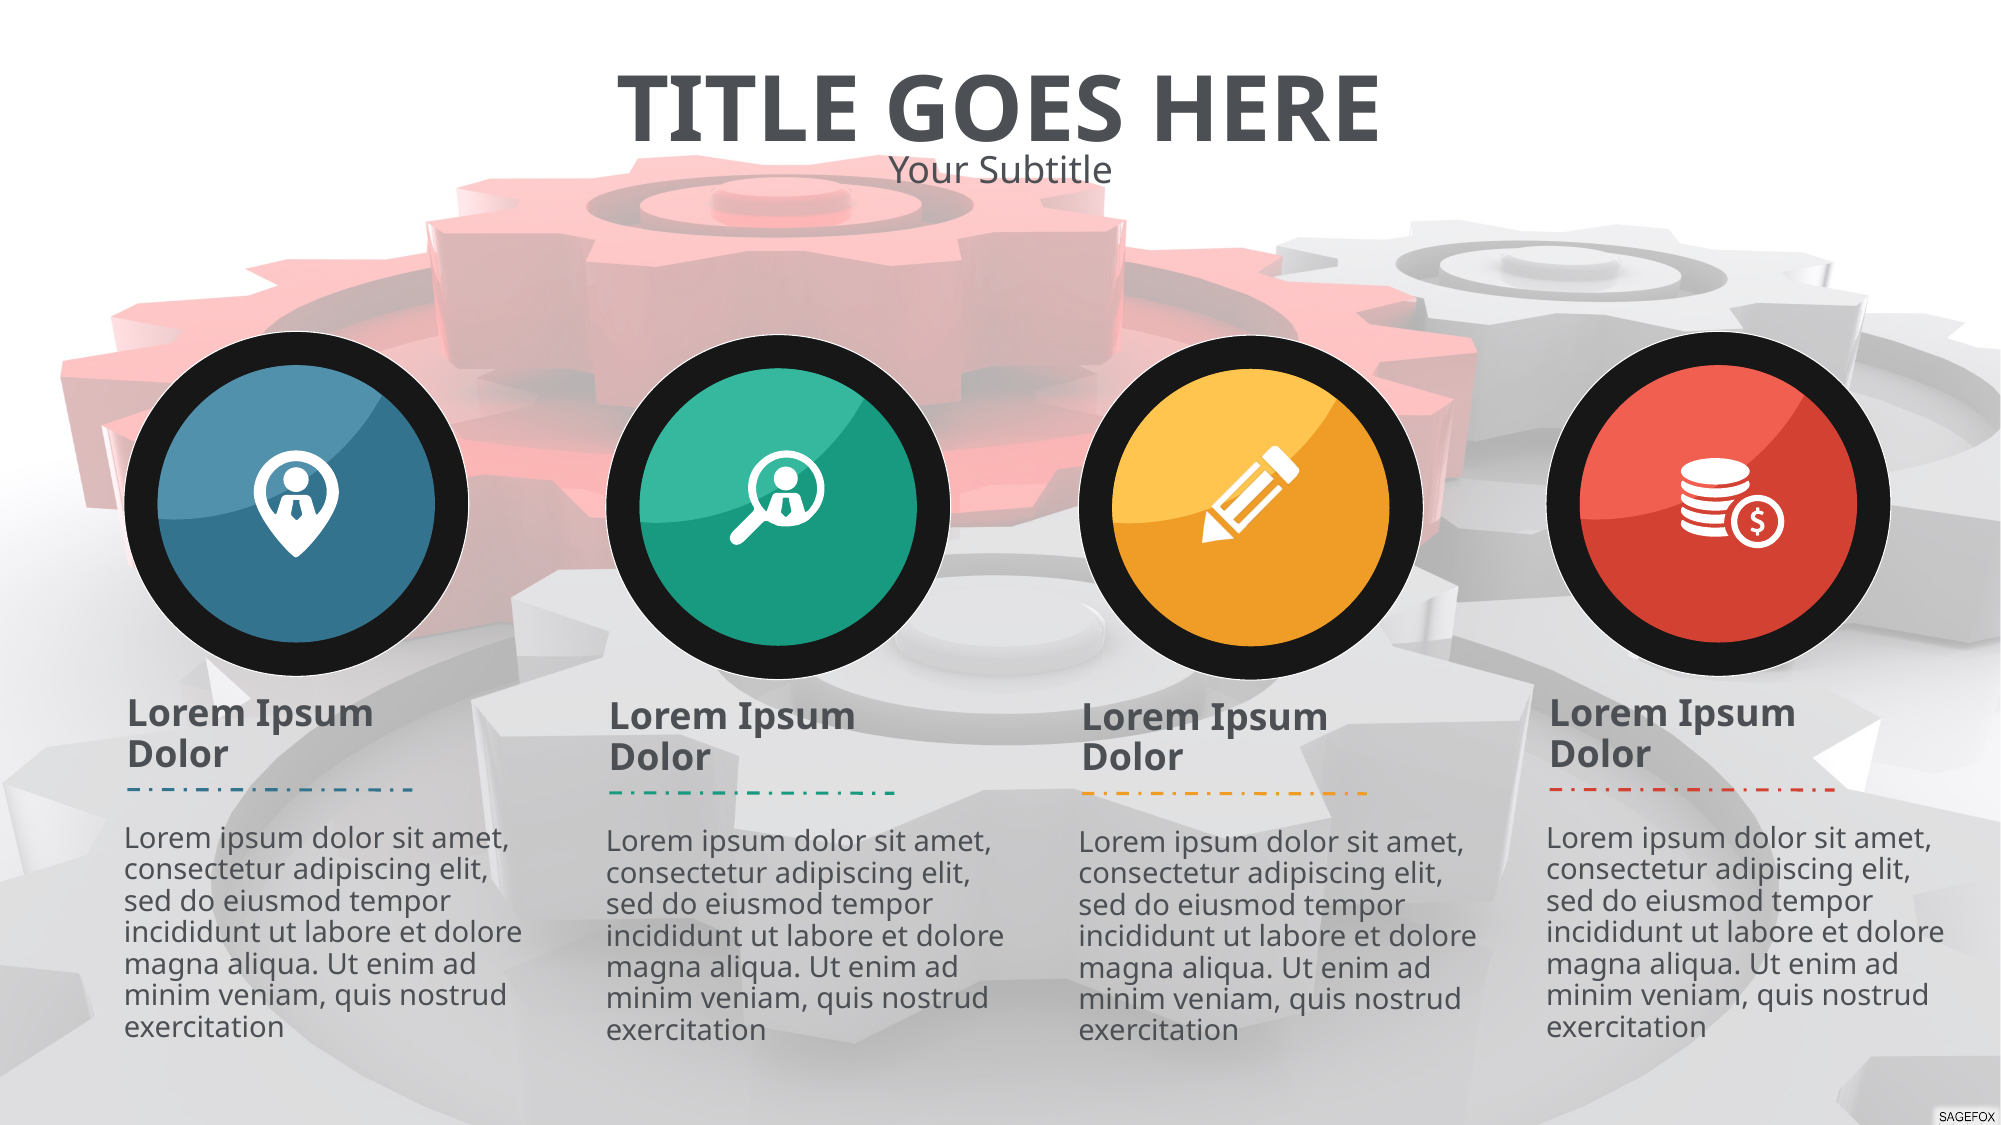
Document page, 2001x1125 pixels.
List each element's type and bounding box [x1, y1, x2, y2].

text_box [917, 402, 952, 612]
text_box [1147, 334, 1354, 368]
text_box [605, 716, 1006, 1026]
text_box [192, 643, 400, 678]
text_box [728, 450, 829, 545]
picture [1202, 445, 1300, 543]
text_box [157, 365, 435, 643]
text_box [1858, 400, 1892, 607]
text_box [1545, 713, 1946, 1023]
text_box [1112, 368, 1390, 647]
picture [1936, 1111, 1997, 1125]
text_box [1077, 403, 1112, 612]
text_box [1544, 400, 1579, 608]
text_box [122, 400, 157, 608]
text_box [674, 646, 883, 681]
text_box [1680, 458, 1785, 549]
text_box [639, 368, 917, 646]
text_box [1078, 717, 1479, 1027]
text_box [123, 713, 524, 1023]
text_box [674, 333, 882, 368]
text_box [1390, 403, 1425, 612]
text_box [192, 330, 401, 365]
text_box [1147, 647, 1355, 682]
text_box [548, 42, 1452, 199]
text_box [435, 399, 470, 609]
text_box [1579, 365, 1858, 643]
text_box [604, 403, 639, 611]
text_box [1614, 643, 1823, 678]
text_box [253, 450, 339, 558]
text_box [1614, 330, 1823, 365]
